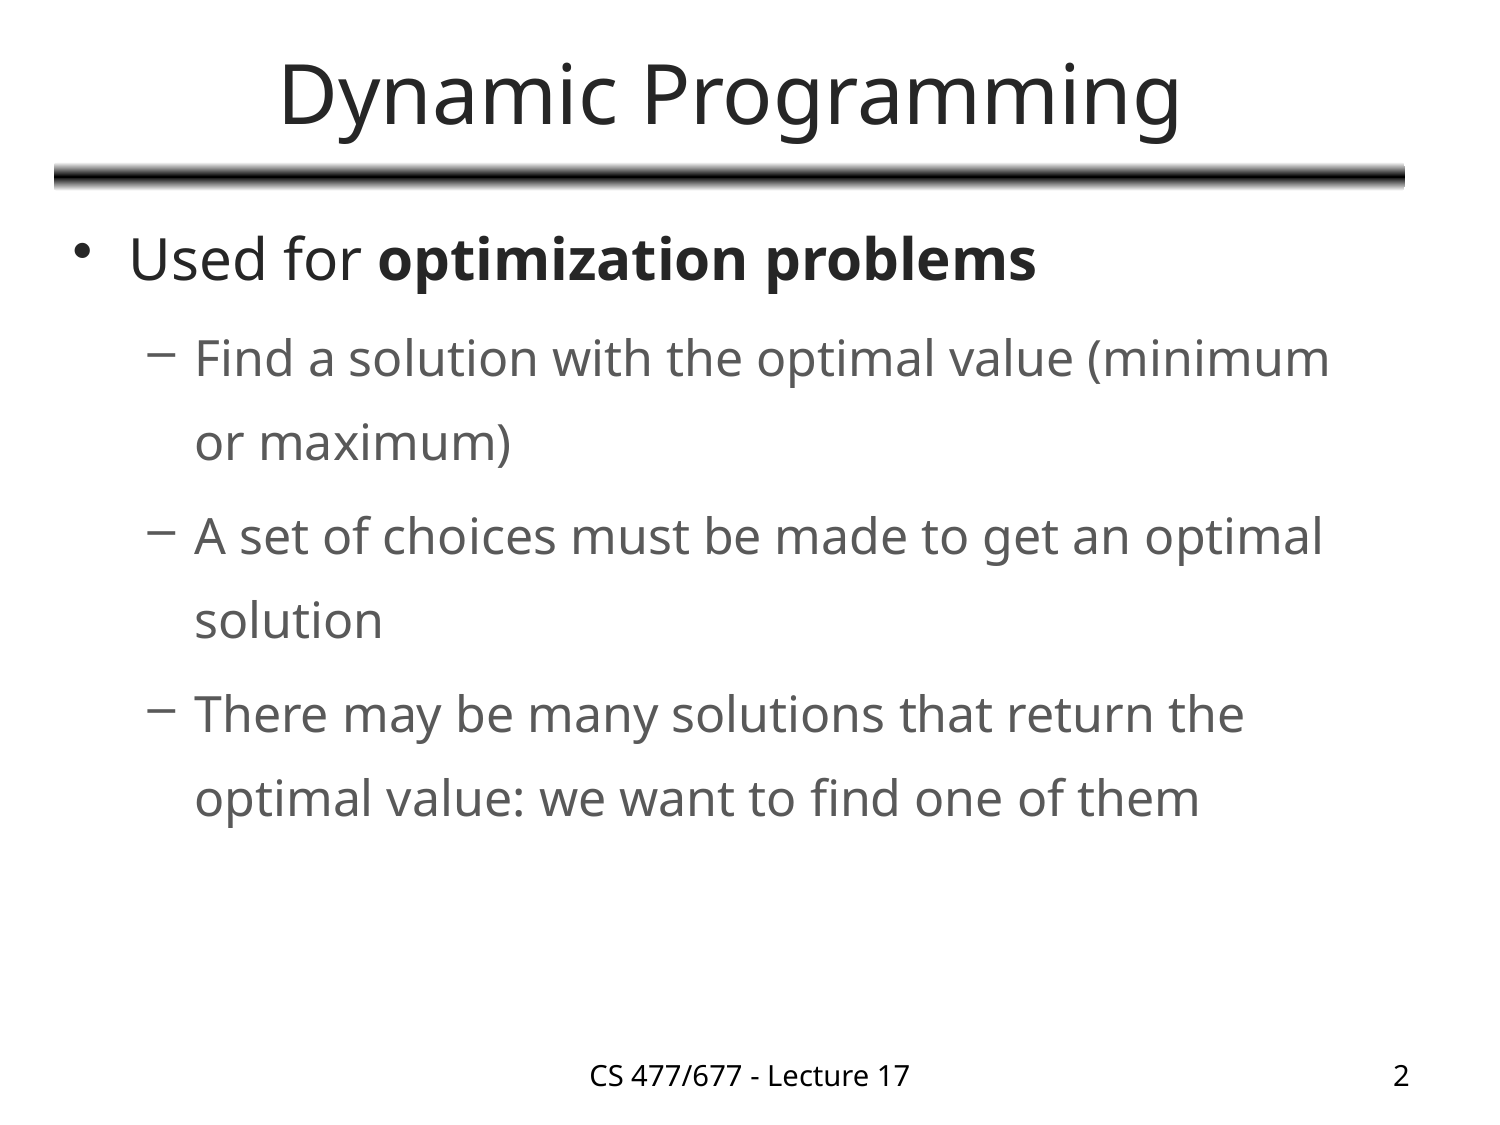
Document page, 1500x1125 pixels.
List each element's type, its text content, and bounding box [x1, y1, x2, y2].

footer CS 477/677 - Lecture 17 [512, 1049, 988, 1103]
list Used for optimization problems Find a solution with the optimal value (minimum or maximum) A set of choices must be made to get an optimal solution There may be many solutions that return the optimal value: we want to find one of them [57, 186, 1408, 1107]
title Dynamic Programming [55, 16, 1407, 166]
slide_number 2 [1074, 1049, 1426, 1103]
